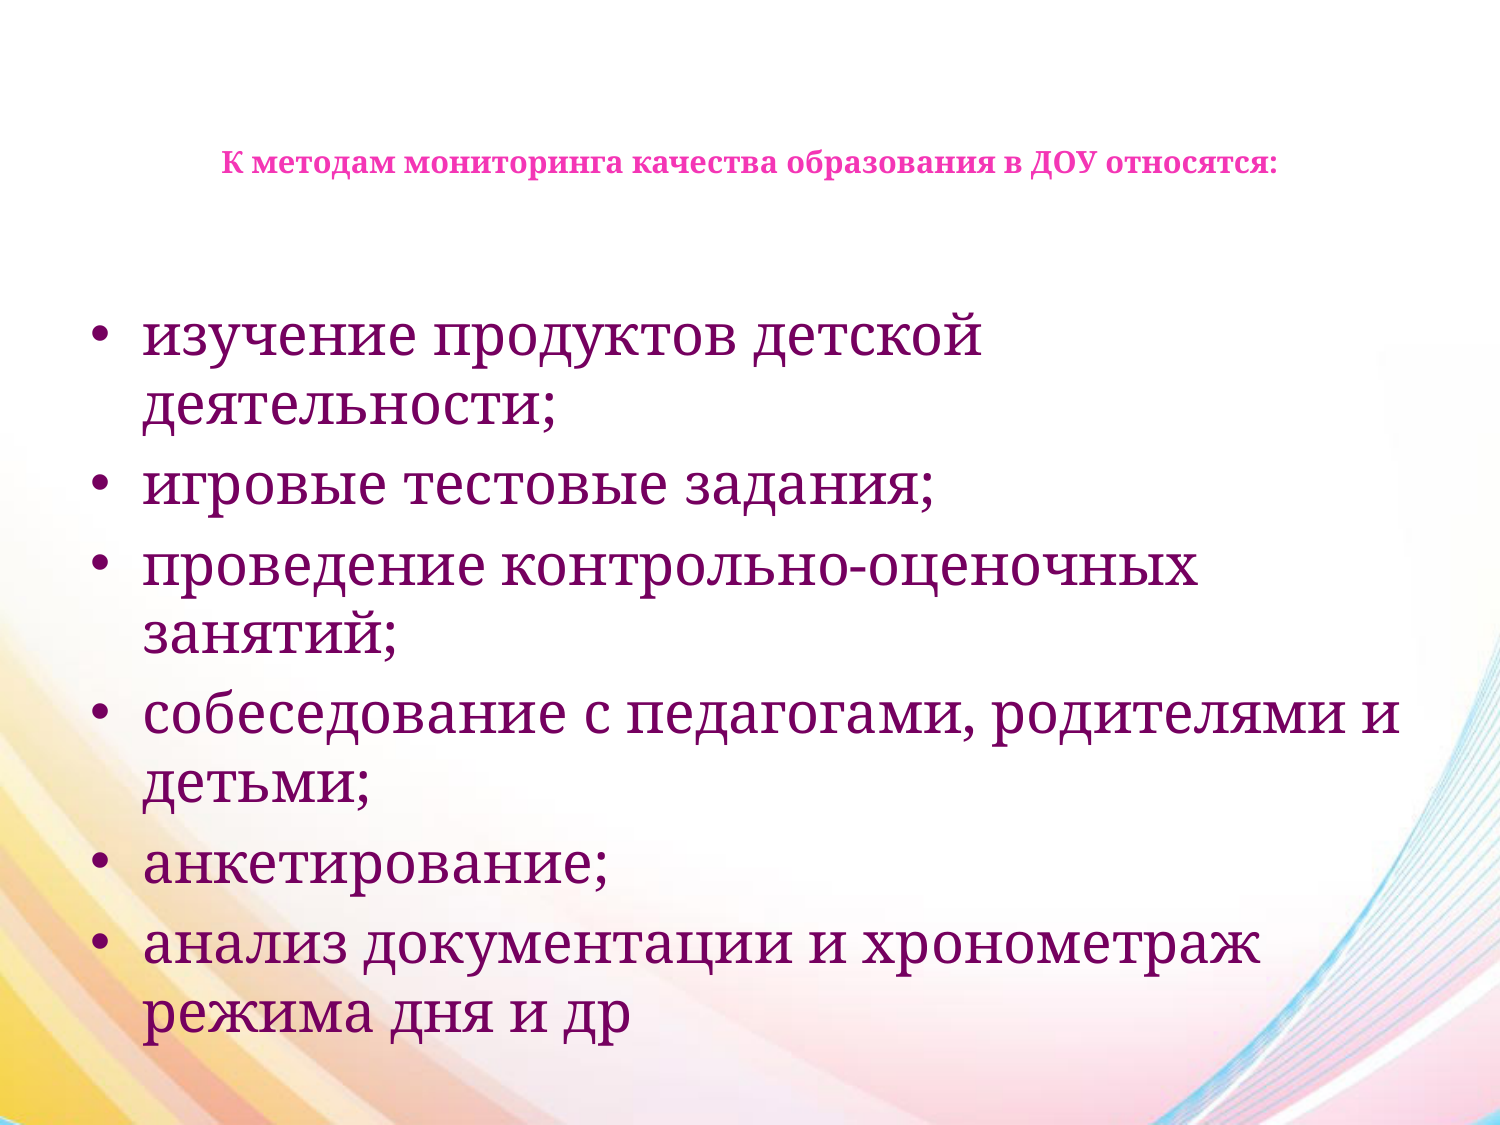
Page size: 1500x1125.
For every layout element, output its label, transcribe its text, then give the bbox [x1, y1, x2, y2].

title К методам мониторинга качества образования в ДОУ относятся: [75, 45, 1425, 233]
picture [0, 0, 1500, 1125]
list изучение продуктов детской деятельности; игровые тестовые задания; проведение контрольно-оценочных занятий; собеседование с педагогами, родителями и детьми; анкетирование; анализ документации и хронометраж режима дня и др [75, 290, 1425, 1059]
